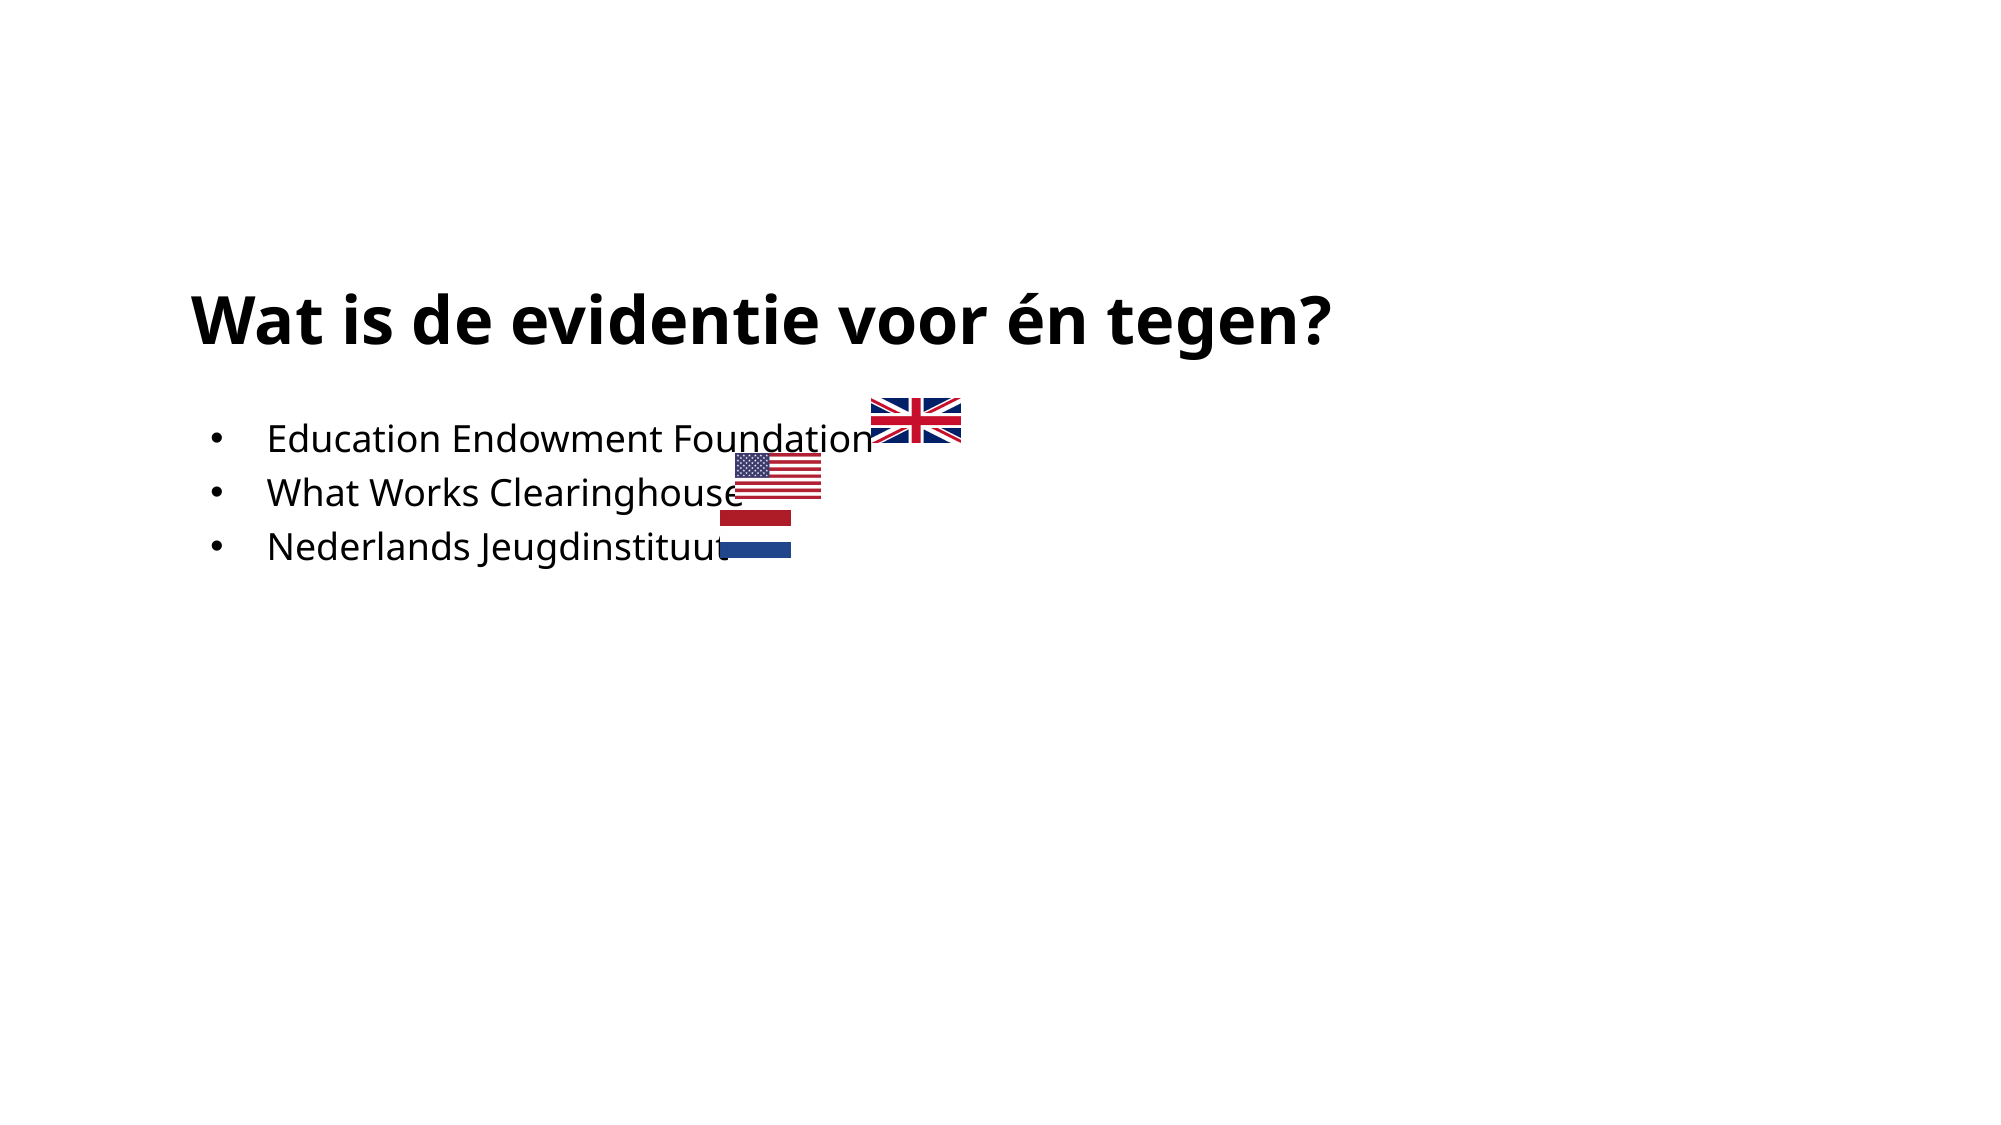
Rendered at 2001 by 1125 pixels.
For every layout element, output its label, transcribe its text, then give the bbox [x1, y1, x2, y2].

picture [870, 397, 961, 443]
picture [735, 453, 821, 499]
picture [720, 510, 791, 558]
list Education Endowment Foundation What Works Clearinghouse Nederlands Jeugdinstituut [176, 398, 1809, 975]
title Wat is de evidentie voor én tegen? [176, 118, 1809, 366]
